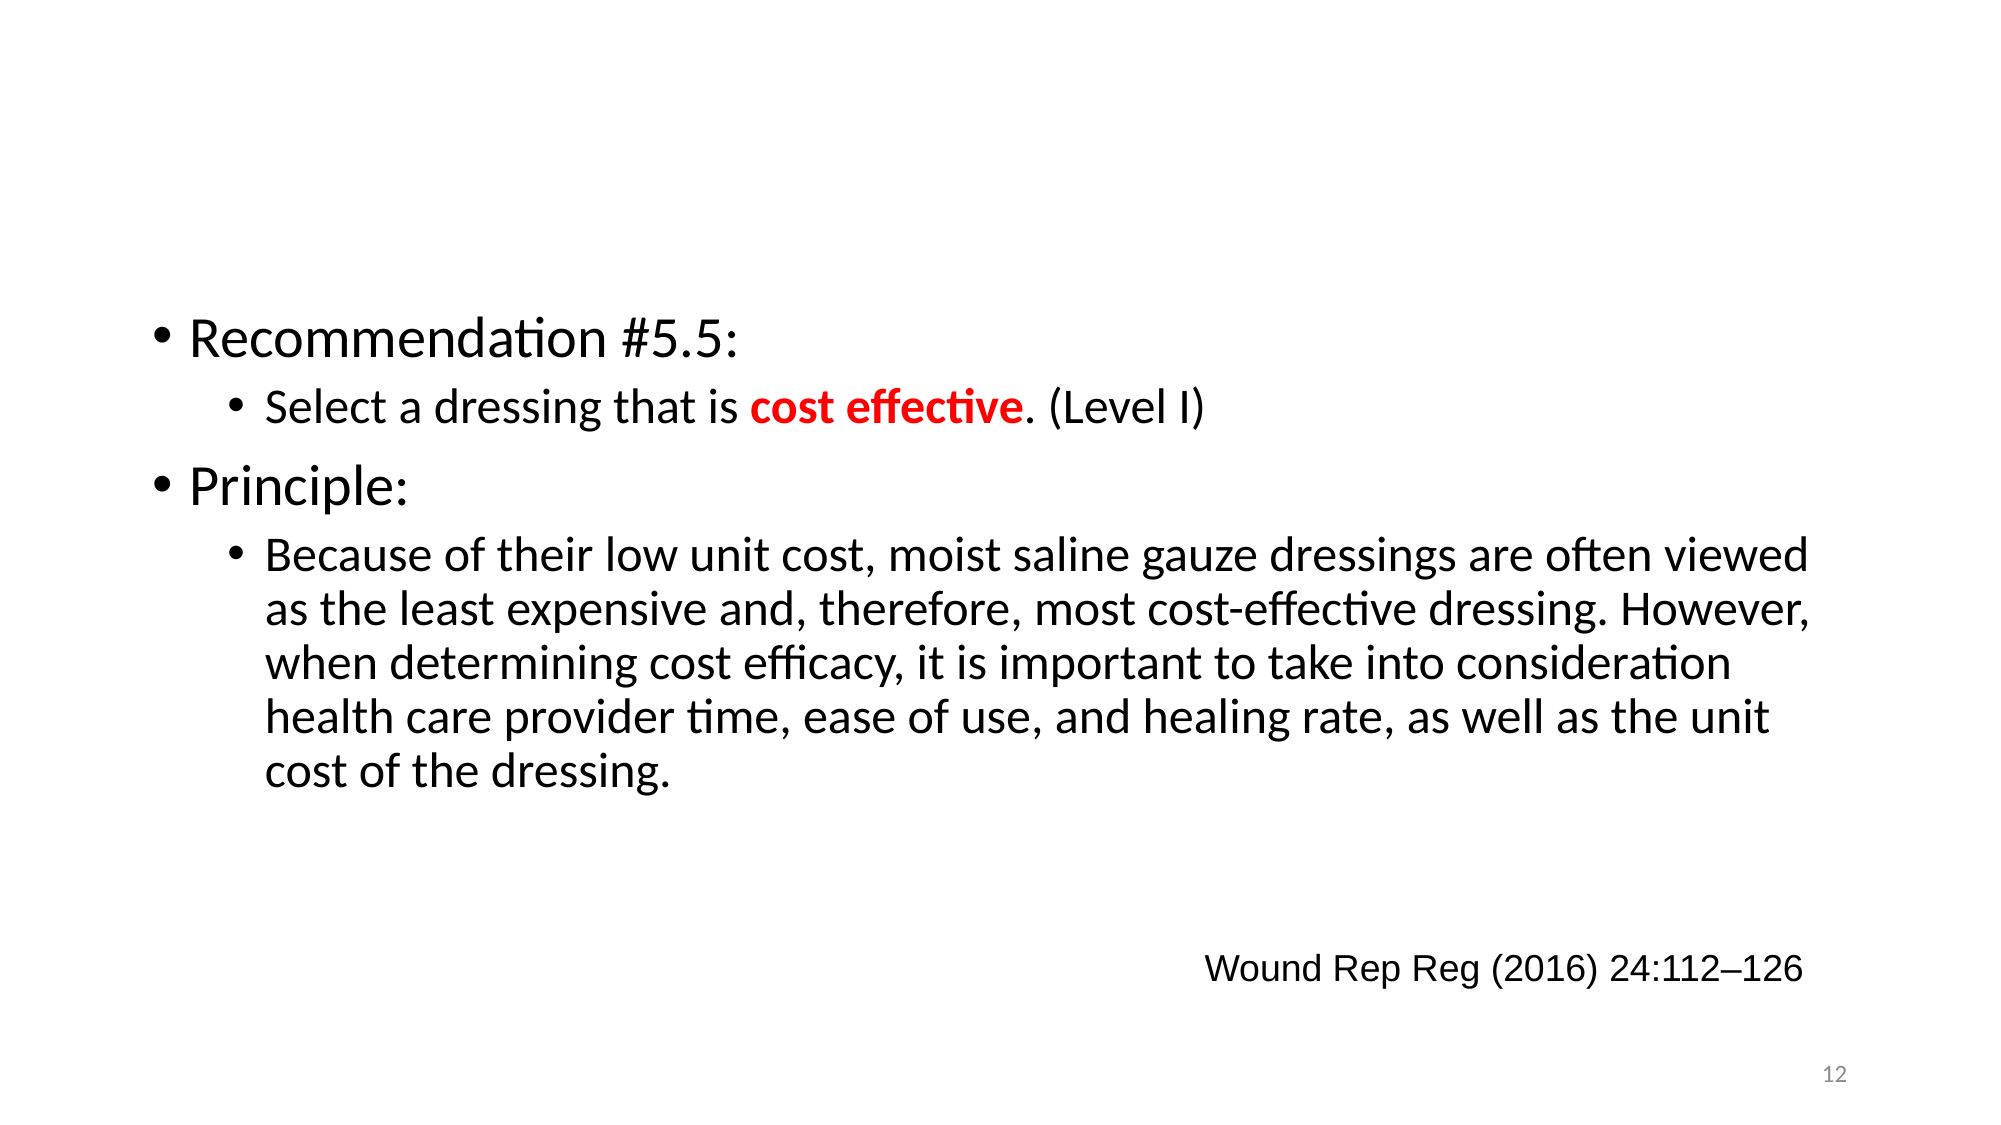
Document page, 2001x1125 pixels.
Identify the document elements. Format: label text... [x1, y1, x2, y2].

list Recommendation #5.5: Select a dressing that is cost effective. (Level I) Principle: Because of their low unit cost, moist saline gauze dressings are often viewed as the least expensive and, therefore, most cost-effective dressing. However, when determining cost efficacy, it is important to take into consideration health care provider time, ease of use, and healing rate, as well as the unit cost of the dressing. [137, 299, 1863, 1014]
text_box Wound Rep Reg (2016) 24:112–126 [1189, 937, 1863, 997]
slide_number 12 [1412, 1042, 1863, 1103]
